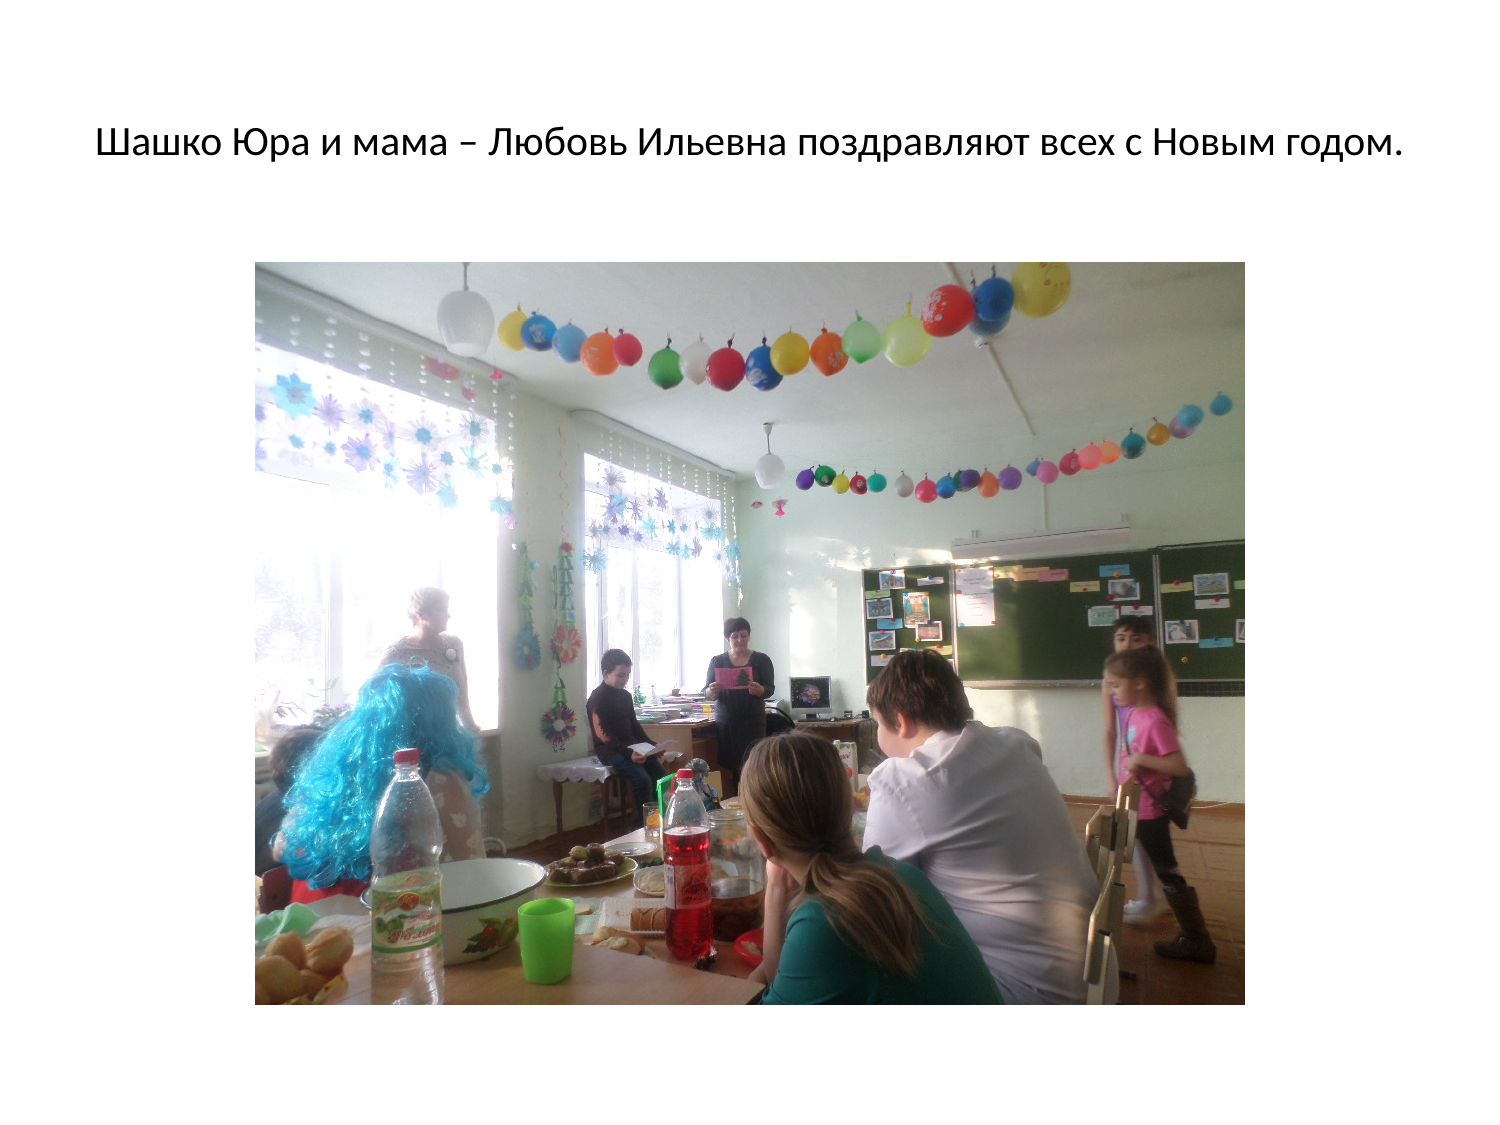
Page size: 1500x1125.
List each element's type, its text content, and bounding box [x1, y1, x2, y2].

title Шашко Юра и мама – Любовь Ильевна поздравляют всех с Новым годом. [75, 45, 1425, 233]
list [254, 262, 1246, 1006]
